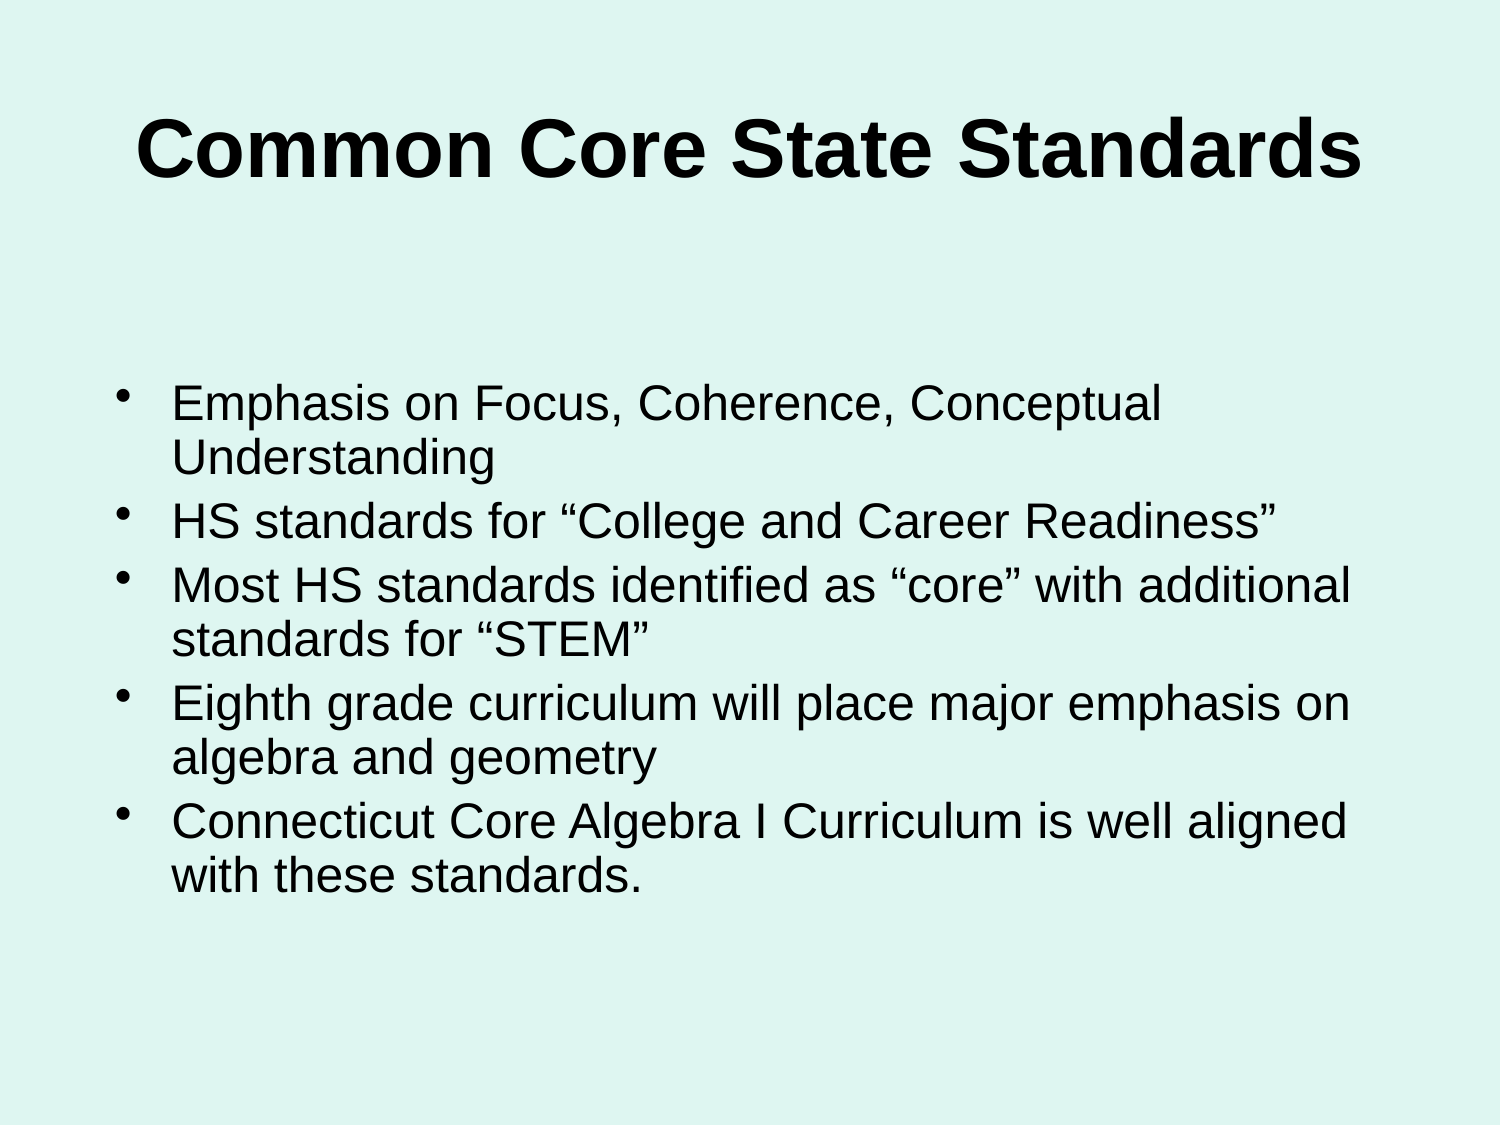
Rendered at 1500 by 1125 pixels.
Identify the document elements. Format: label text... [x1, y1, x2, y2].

list Emphasis on Focus, Coherence, Conceptual Understanding HS standards for “College and Career Readiness” Most HS standards identified as “core” with additional standards for “STEM” Eighth grade curriculum will place major emphasis on algebra and geometry Connecticut Core Algebra I Curriculum is well aligned with these standards. [99, 299, 1375, 975]
title Common Core State Standards [24, 50, 1475, 238]
